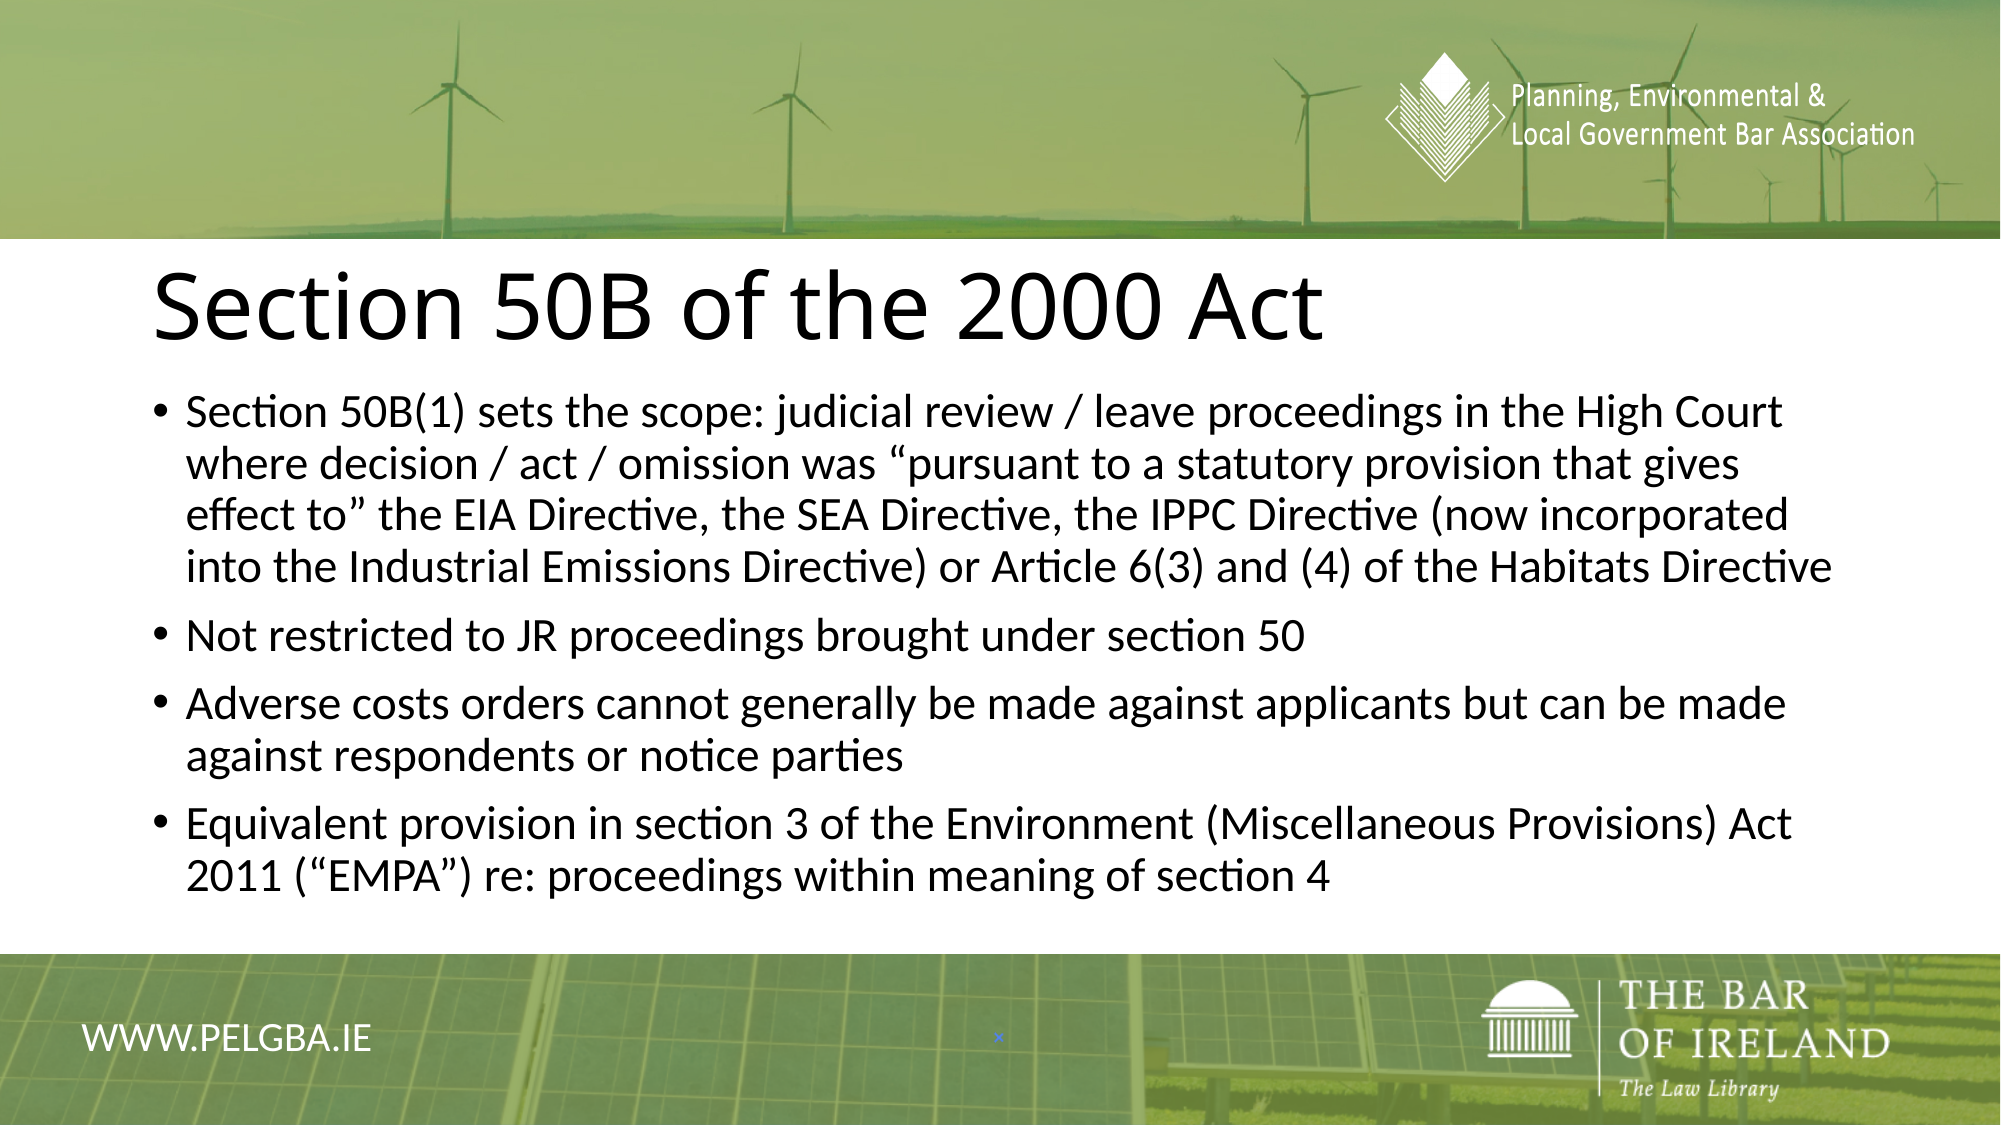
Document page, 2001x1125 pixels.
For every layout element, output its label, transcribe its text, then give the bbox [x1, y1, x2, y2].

list Section 50B(1) sets the scope: judicial review / leave proceedings in the High Court where decision / act / omission was “pursuant to a statutory provision that gives effect to” the EIA Directive, the SEA Directive, the IPPC Directive (now incorporated into the Industrial Emissions Directive) or Article 6(3) and (4) of the Habitats Directive Not restricted to JR proceedings brought under section 50 Adverse costs orders cannot generally be made against applicants but can be made against respondents or notice parties Equivalent provision in section 3 of the Environment (Miscellaneous Provisions) Act 2011 (“EMPA”) re: proceedings within meaning of section 4 [137, 379, 1863, 931]
picture [0, 0, 2001, 239]
title Section 50B of the 2000 Act [137, 250, 1863, 369]
picture [0, 954, 2001, 1125]
